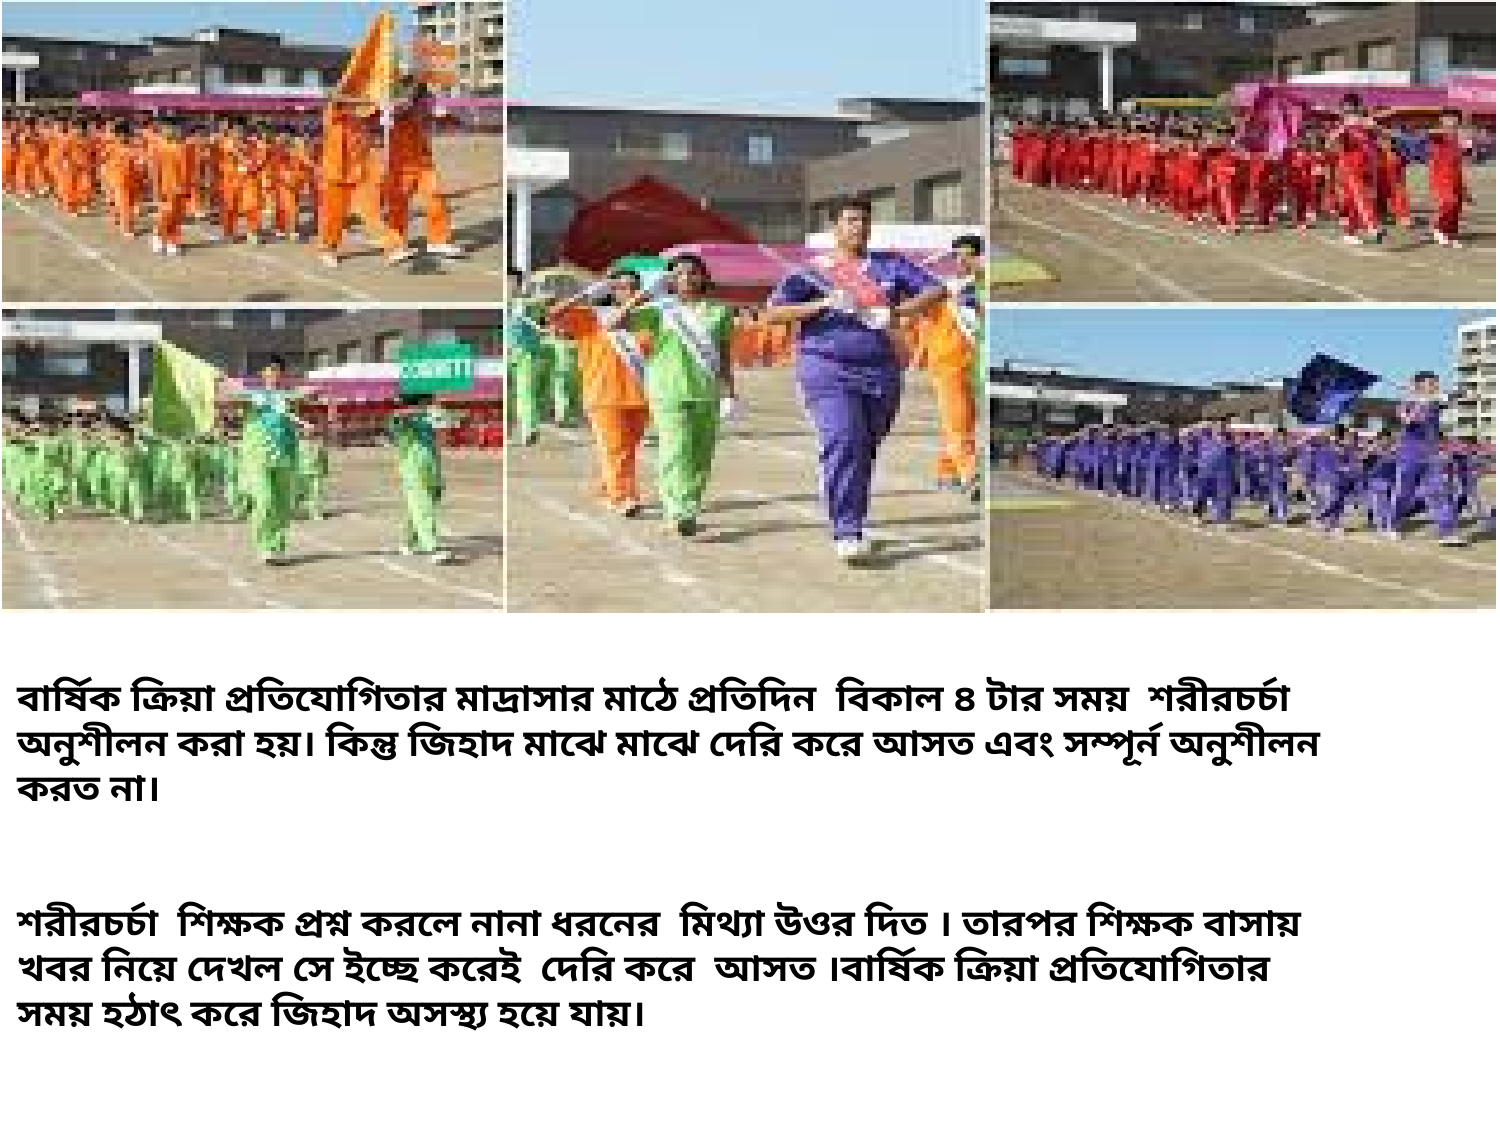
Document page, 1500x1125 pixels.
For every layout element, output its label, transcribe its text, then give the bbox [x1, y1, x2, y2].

text_box বার্ষিক ক্রিয়া প্রতিযোগিতার মাদ্রাসার মাঠে প্রতিদিন বিকাল ৪ টার সময় শরীরচর্চা অনুশীলন করা হয়। কিন্তু জিহাদ মাঝে মাঝে দেরি করে আসত এবং সম্পূর্ন অনুশীলন করত না। শরীরচর্চা শিক্ষক প্রশ্ন করলে নানা ধরনের মিথ্যা উওর দিত । তারপর শিক্ষক বাসায় খবর নিয়ে দেখল সে ইচ্ছে করেই দেরি করে আসত ।বার্ষিক ক্রিয়া প্রতিযোগিতার সময় হঠাৎ করে জিহাদ অসস্থ্য হয়ে যায়। [2, 621, 1478, 1041]
picture [1, 0, 1496, 613]
